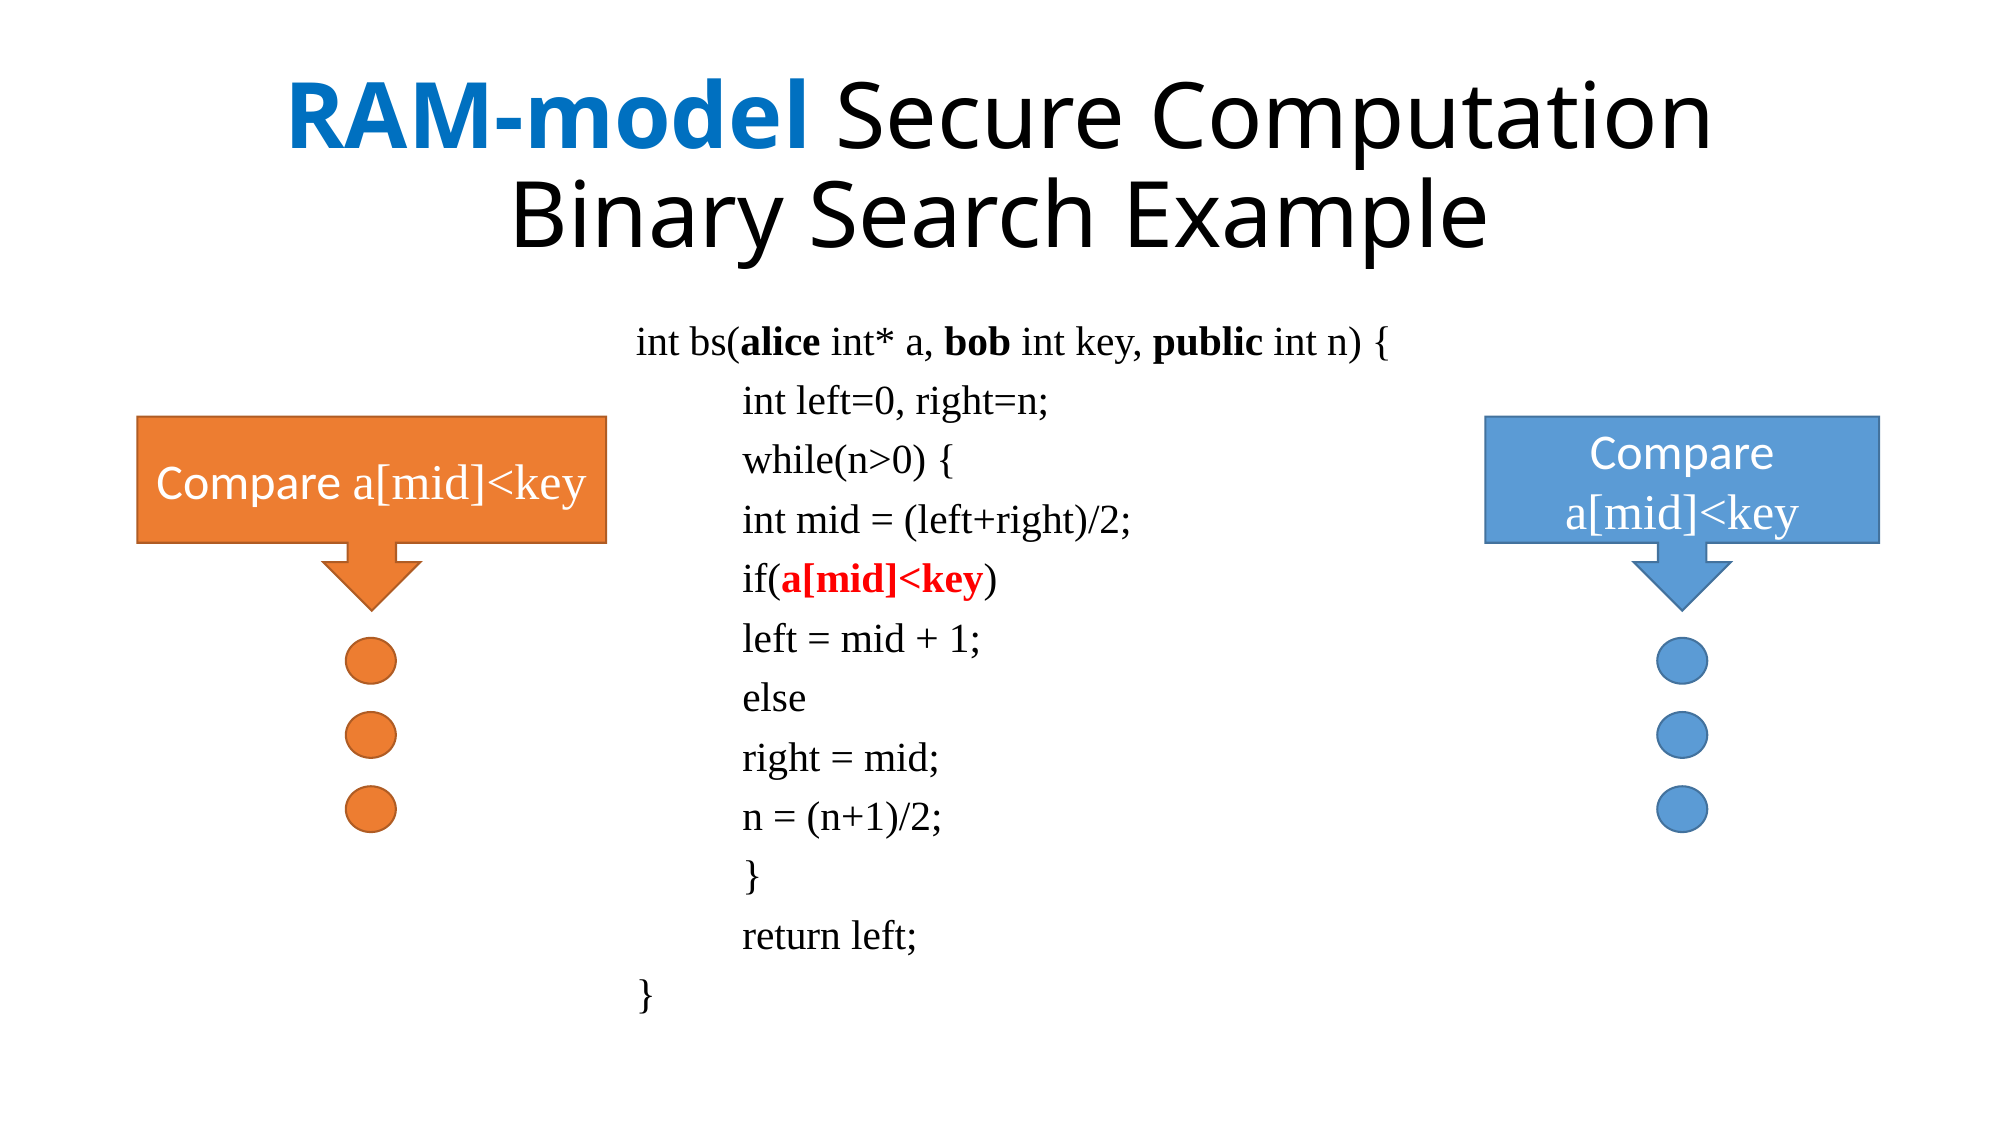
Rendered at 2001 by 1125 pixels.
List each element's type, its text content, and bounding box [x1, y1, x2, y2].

text_box [1656, 785, 1709, 834]
text_box [1656, 710, 1709, 759]
text_box [344, 710, 397, 759]
text_box [1656, 636, 1709, 685]
list int bs(alice int* a, bob int key, public int n) { int left=0, right=n; while(n>0) { int mid = (left+right)/2; if(a[mid]<key) left = mid + 1; else right = mid; n = (n+1)/2; } return left; } [620, 311, 1486, 1026]
text_box Compare a[mid]<key [136, 415, 608, 613]
text_box Compare a[mid]<key [1484, 415, 1881, 613]
text_box [344, 636, 397, 685]
title RAM-model Secure Computation Binary Search Example [137, 59, 1863, 278]
text_box [344, 785, 397, 834]
